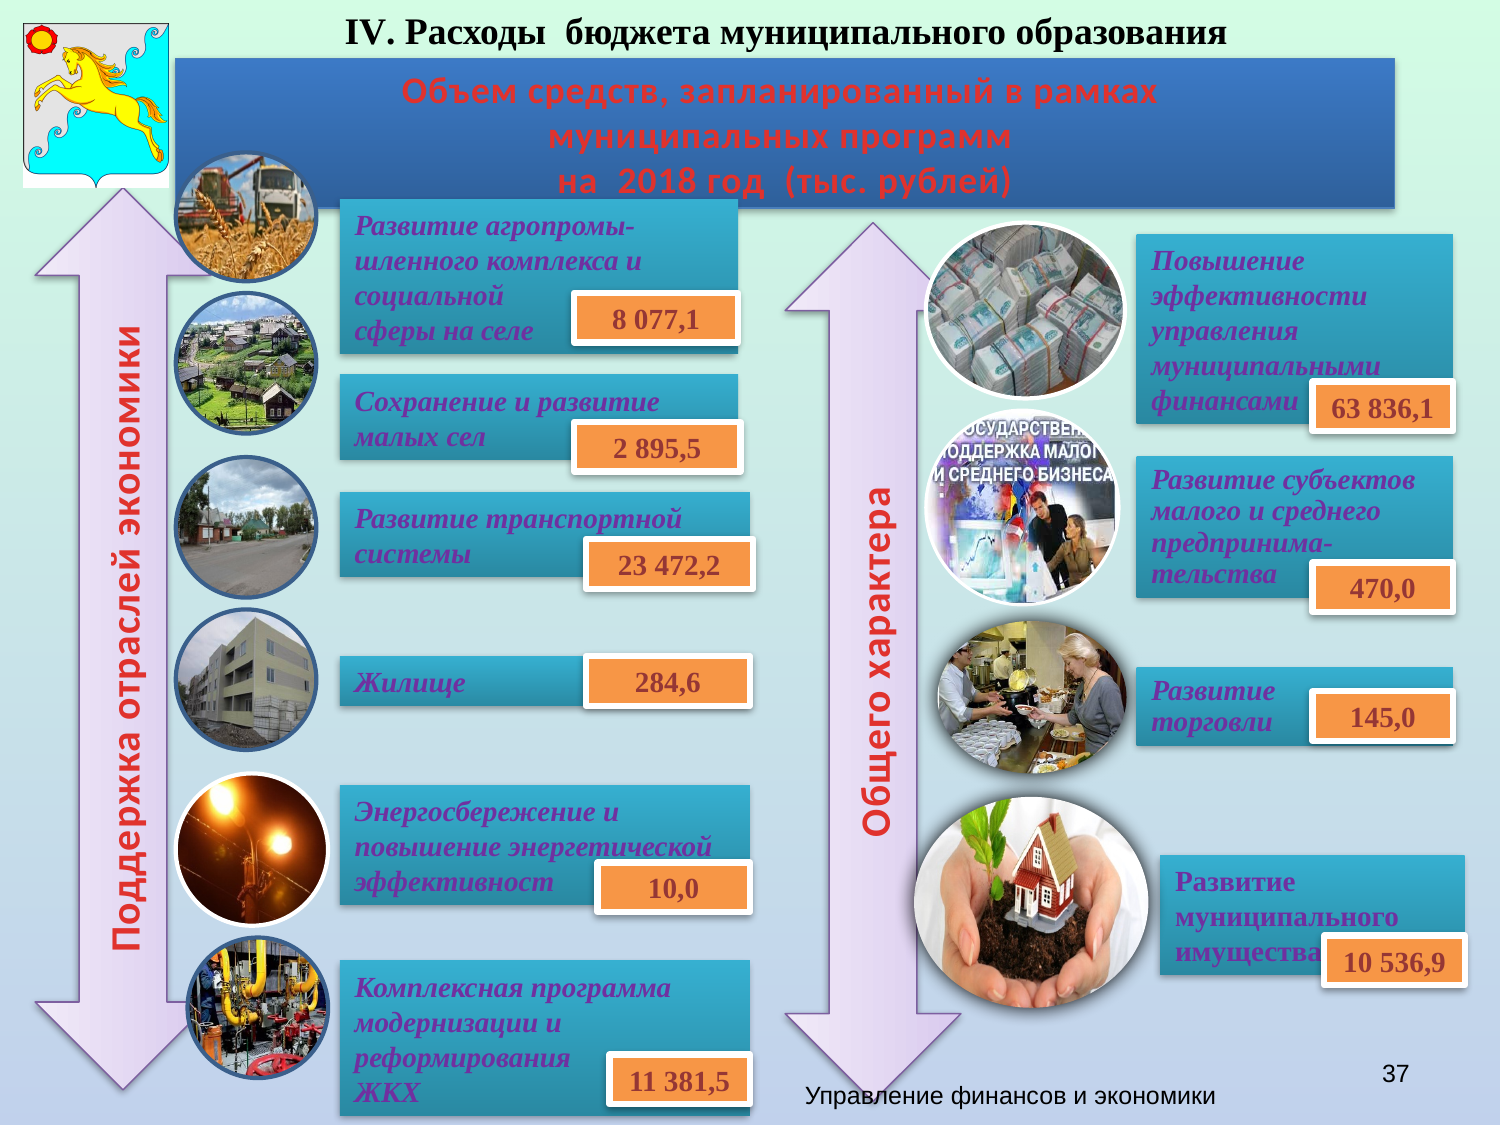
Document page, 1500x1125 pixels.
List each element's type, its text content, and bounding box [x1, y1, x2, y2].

text_box IV. Расходы бюджета муниципального образования [222, 0, 1360, 60]
text_box Общего характера [784, 222, 959, 1065]
text_box Развитие субъектов малого и среднего предпринима- тельства [1136, 456, 1453, 598]
text_box Развитие муниципального имущества [1160, 855, 1465, 976]
text_box 23 472,2 [583, 536, 756, 592]
text_box Поддержка отраслей экономики [34, 197, 212, 1091]
text_box Комплексная программа модернизации и реформирования ЖКХ [339, 960, 750, 1116]
text_box 63 836,1 [1309, 378, 1456, 434]
text_box 145,0 [1309, 688, 1456, 744]
text_box Энергосбережение и повышение энергетической эффективност [339, 785, 750, 905]
picture [937, 620, 1127, 774]
text_box [173, 771, 331, 928]
slide_number 37 [1074, 1042, 1425, 1103]
text_box Развитие торговли [1136, 667, 1453, 746]
text_box [173, 290, 319, 436]
text_box [173, 607, 319, 753]
text_box 2 895,5 [571, 419, 744, 475]
picture [913, 796, 1149, 1008]
text_box Объем средств, запланированный в рамках муниципальных программ на 2018 год (тыс. рублей) [175, 58, 1395, 209]
text_box Жилище [339, 656, 579, 706]
text_box [185, 935, 331, 1081]
text_box Повышение эффективности управления муниципальными финансами [1136, 234, 1453, 424]
text_box 10,0 [594, 859, 753, 915]
text_box [173, 454, 319, 600]
text_box Развитие транспортной системы [339, 492, 750, 577]
picture [23, 23, 169, 188]
text_box [173, 150, 319, 284]
text_box 8 077,1 [571, 290, 741, 346]
text_box 11 381,5 [606, 1051, 753, 1107]
footer Управление финансов и экономики [773, 1065, 1249, 1125]
text_box Развитие агропромы-шленного комплекса и социальной сферы на селе [339, 199, 739, 354]
text_box [923, 220, 1128, 401]
text_box Сохранение и развитие малых сел [339, 374, 739, 460]
text_box 470,0 [1309, 559, 1456, 615]
text_box 284,6 [583, 653, 753, 709]
text_box [923, 408, 1122, 607]
text_box 10 536,9 [1321, 932, 1468, 988]
